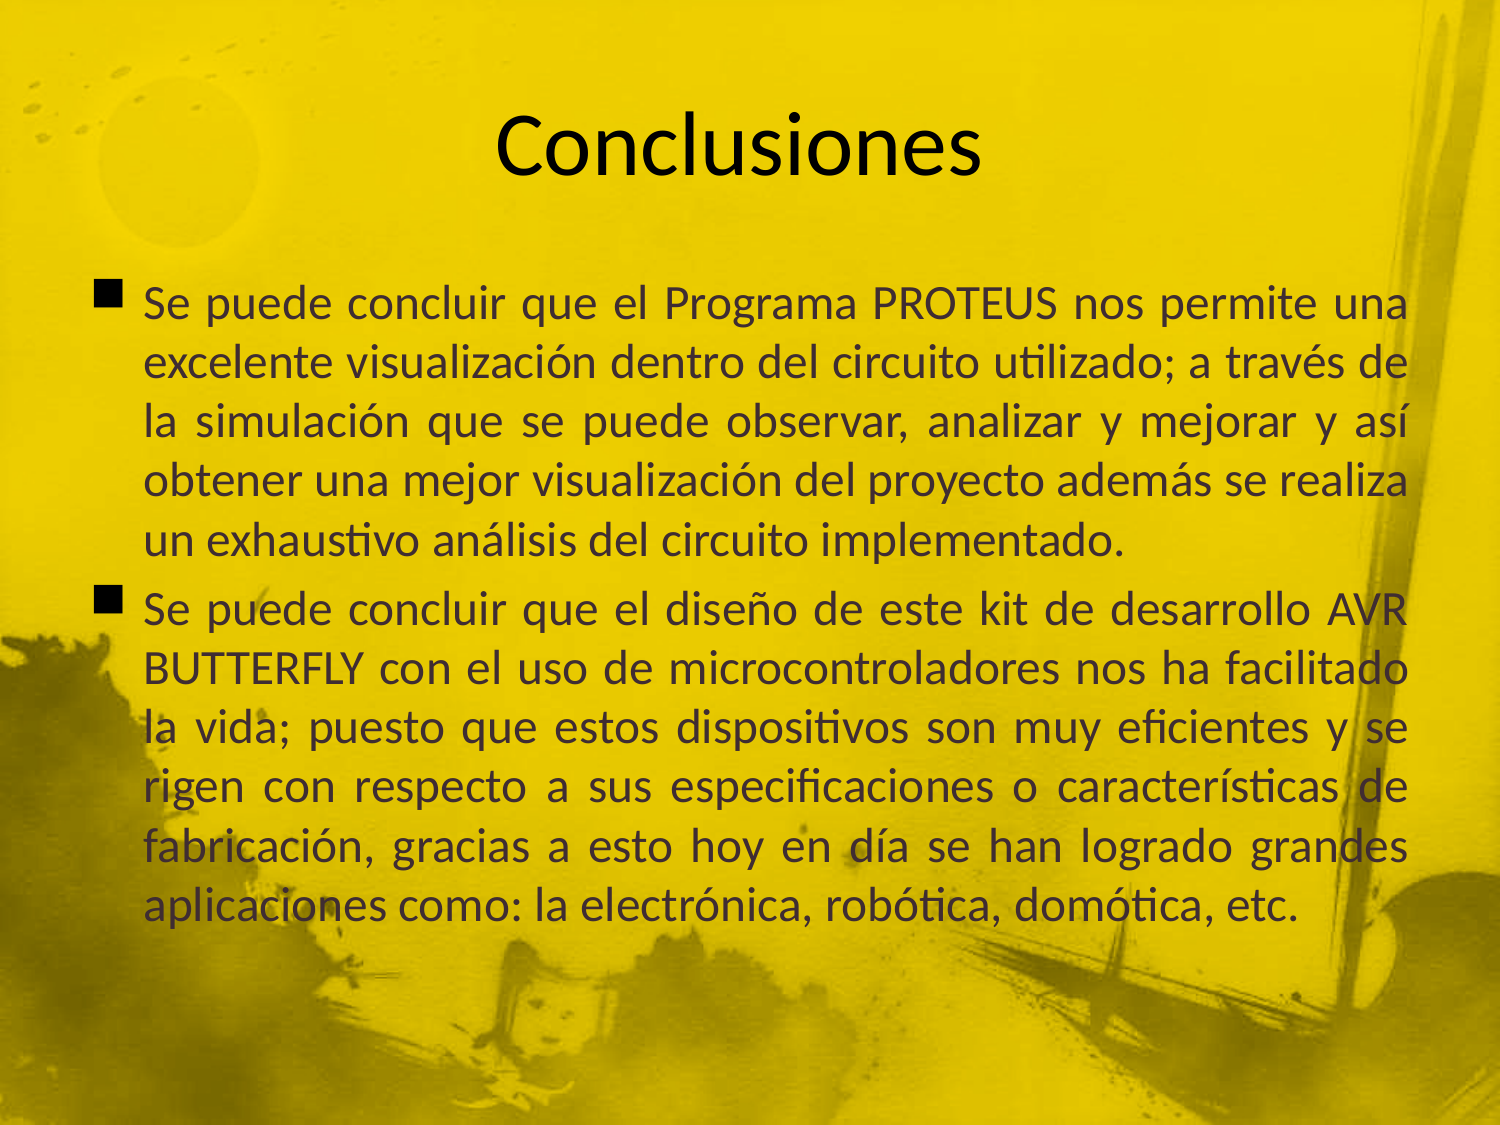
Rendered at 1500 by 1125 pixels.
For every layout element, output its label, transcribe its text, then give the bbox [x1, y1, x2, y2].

list Se puede concluir que el Programa PROTEUS nos permite una excelente visualización dentro del circuito utilizado; a través de la simulación que se puede observar, analizar y mejorar y así obtener una mejor visualización del proyecto además se realiza un exhaustivo análisis del circuito implementado. Se puede concluir que el diseño de este kit de desarrollo AVR BUTTERFLY con el uso de microcontroladores nos ha facilitado la vida; puesto que estos dispositivos son muy eficientes y se rigen con respecto a sus especificaciones o características de fabricación, gracias a esto hoy en día se han logrado grandes aplicaciones como: la electrónica, robótica, domótica, etc. [75, 262, 1425, 1005]
title Conclusiones [75, 45, 1425, 233]
